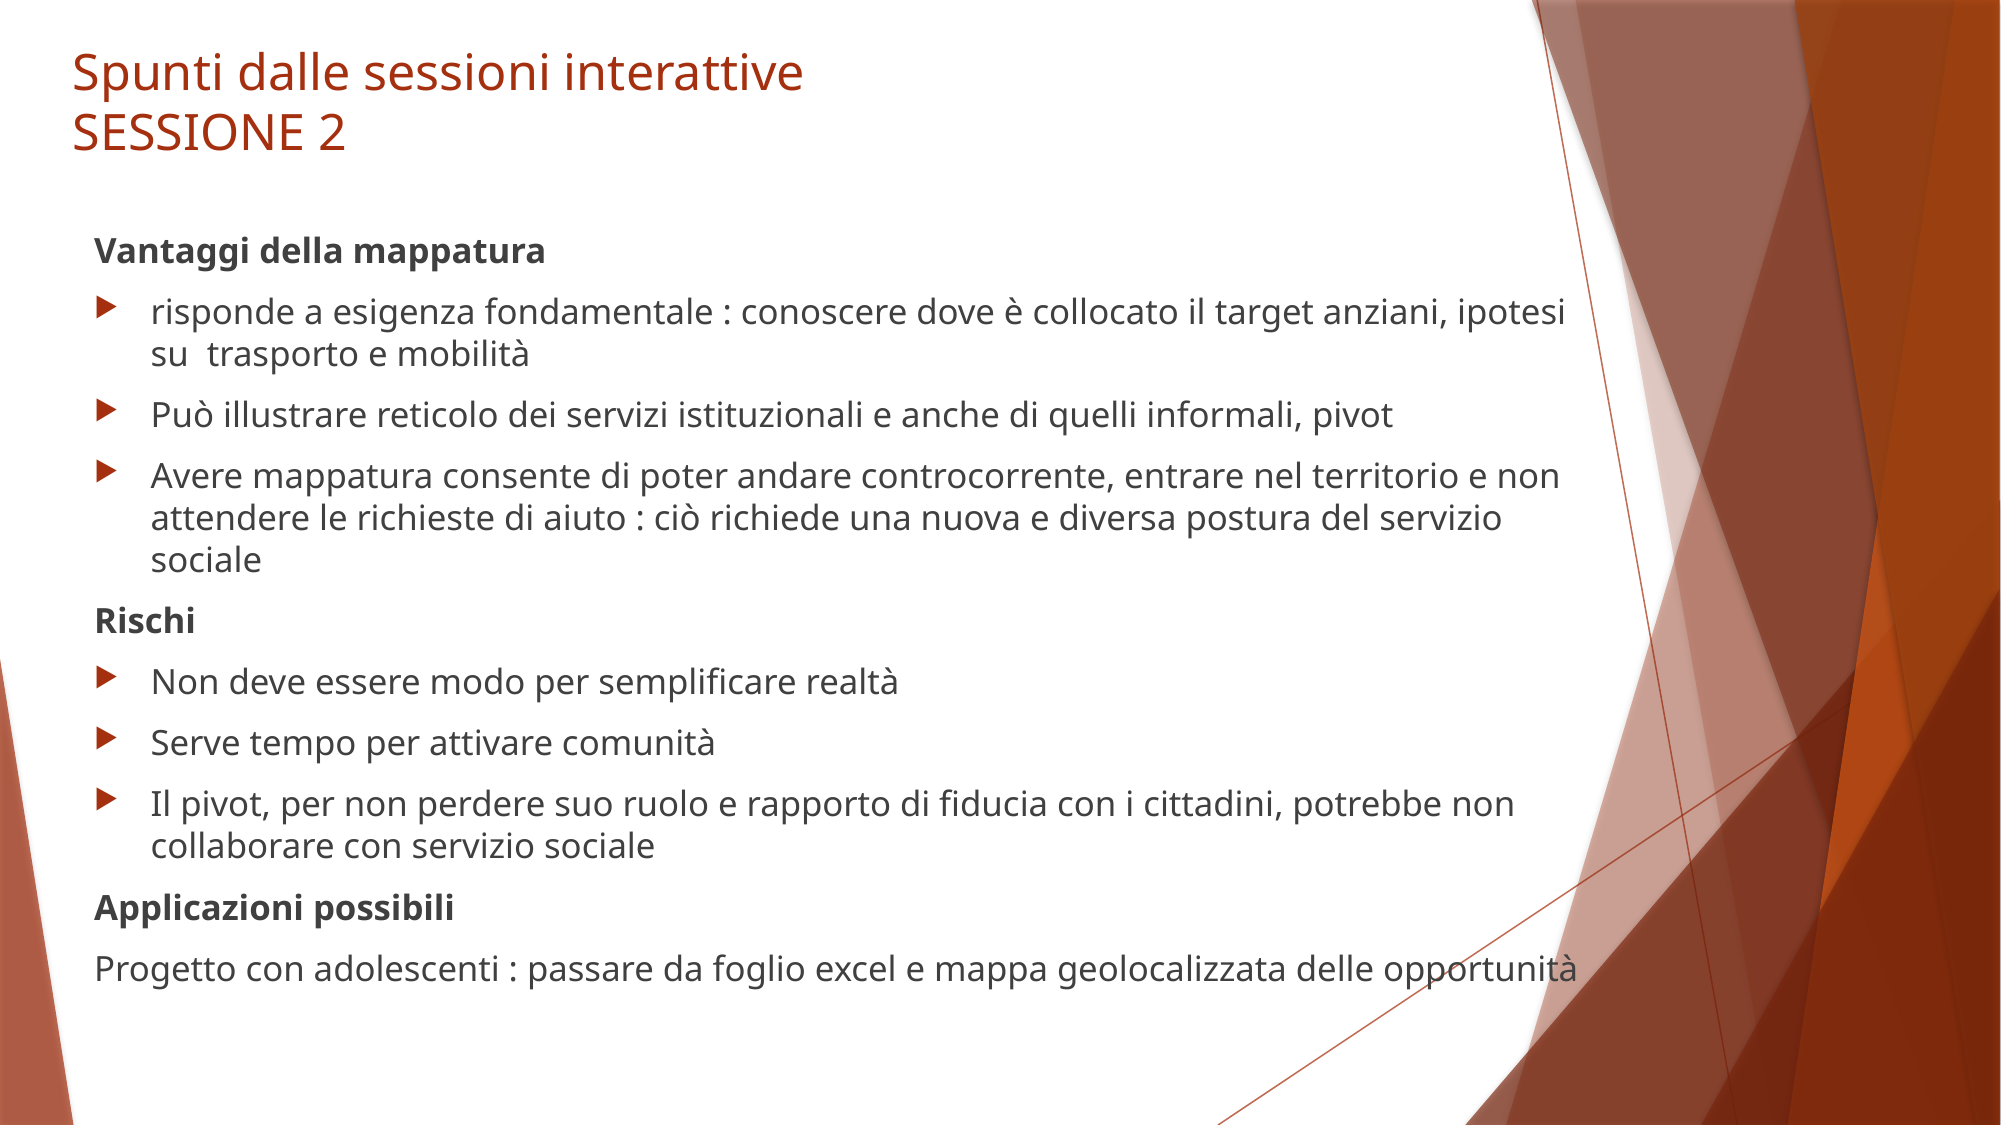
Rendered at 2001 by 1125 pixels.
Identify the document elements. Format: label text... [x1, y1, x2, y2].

list Vantaggi della mappatura risponde a esigenza fondamentale : conoscere dove è collocato il target anziani, ipotesi su trasporto e mobilità Può illustrare reticolo dei servizi istituzionali e anche di quelli informali, pivot Avere mappatura consente di poter andare controcorrente, entrare nel territorio e non attendere le richieste di aiuto : ciò richiede una nuova e diversa postura del servizio sociale Rischi Non deve essere modo per semplificare realtà Serve tempo per attivare comunità Il pivot, per non perdere suo ruolo e rapporto di fiducia con i cittadini, potrebbe non collaborare con servizio sociale Applicazioni possibili Progetto con adolescenti : passare da foglio excel e mappa geolocalizzata delle opportunità [79, 220, 1603, 1025]
title Spunti dalle sessioni interattive SESSIONE 2 [57, 32, 1522, 170]
